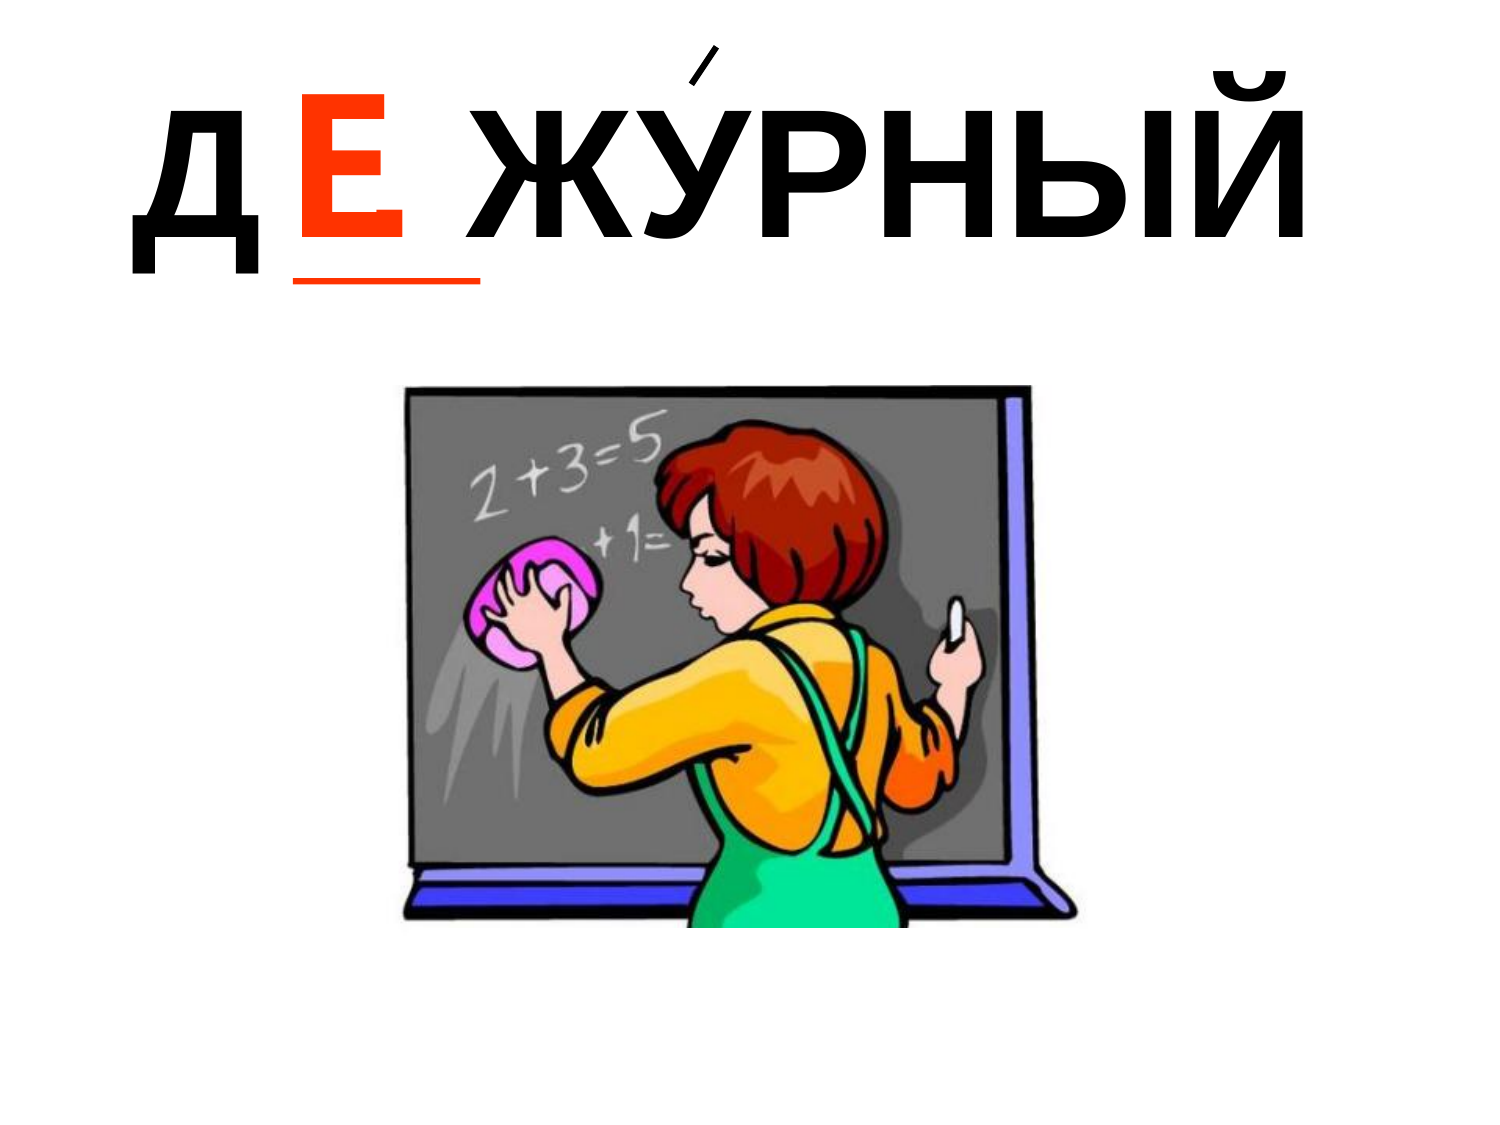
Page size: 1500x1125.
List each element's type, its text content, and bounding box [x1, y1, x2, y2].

text_box Д . ЖУРНЫЙ [117, 46, 1465, 282]
picture [324, 385, 1158, 1086]
text_box Е [269, 70, 432, 246]
